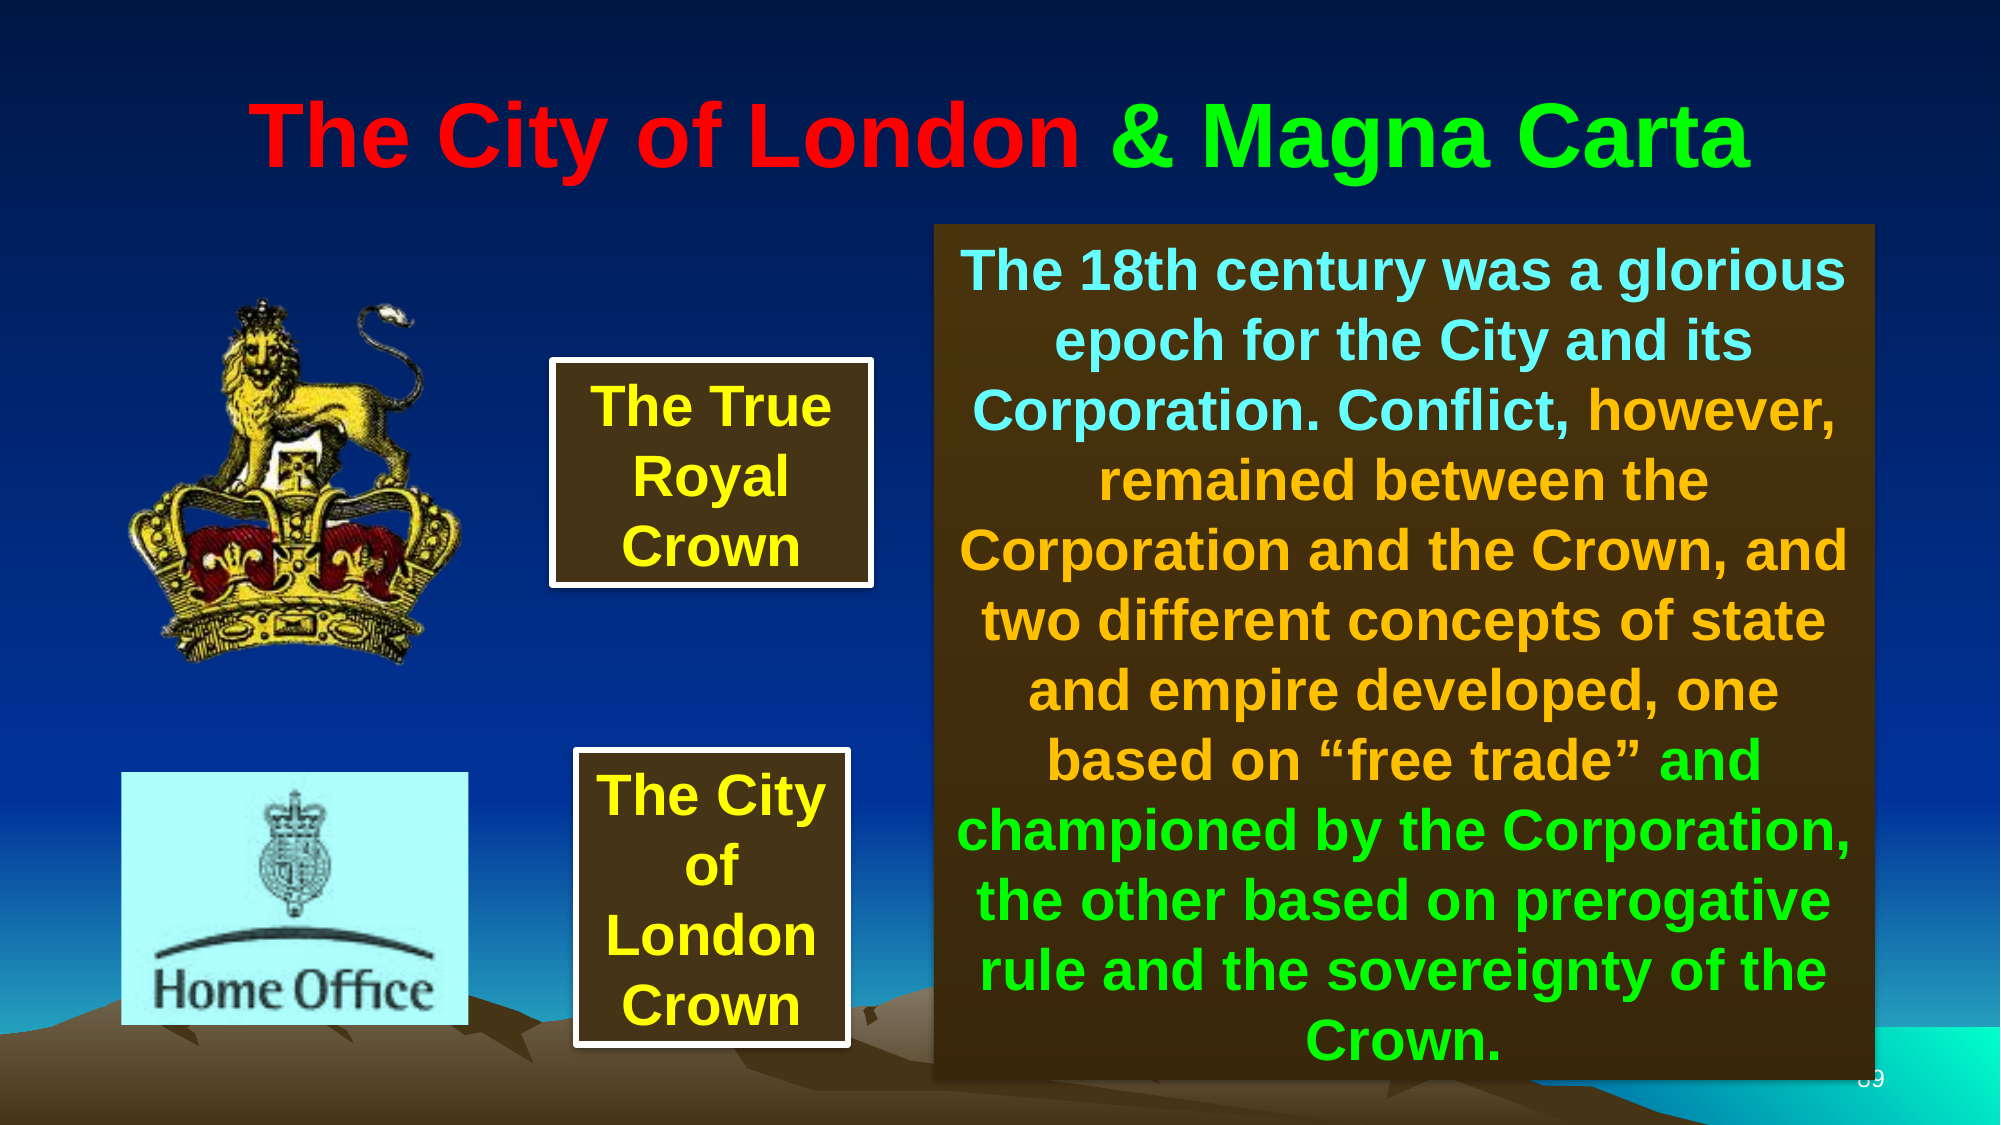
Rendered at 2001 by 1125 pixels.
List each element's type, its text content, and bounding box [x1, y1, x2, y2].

text_box The City of London Crown [573, 747, 851, 1048]
slide_number 89 [1433, 1024, 1901, 1101]
title The City of London & Magna Carta [99, 37, 1901, 226]
picture [121, 772, 469, 1026]
text_box The True Royal Crown [549, 357, 874, 588]
picture [99, 265, 491, 683]
text_box The 18th century was a glorious epoch for the City and its Corporation. Conflict, however, remained between the Corporation and the Crown, and two different concepts of state and empire developed, one based on “free trade” and championed by the Corporation, the other based on prerogative rule and the sovereignty of the Crown. [933, 224, 1875, 1080]
